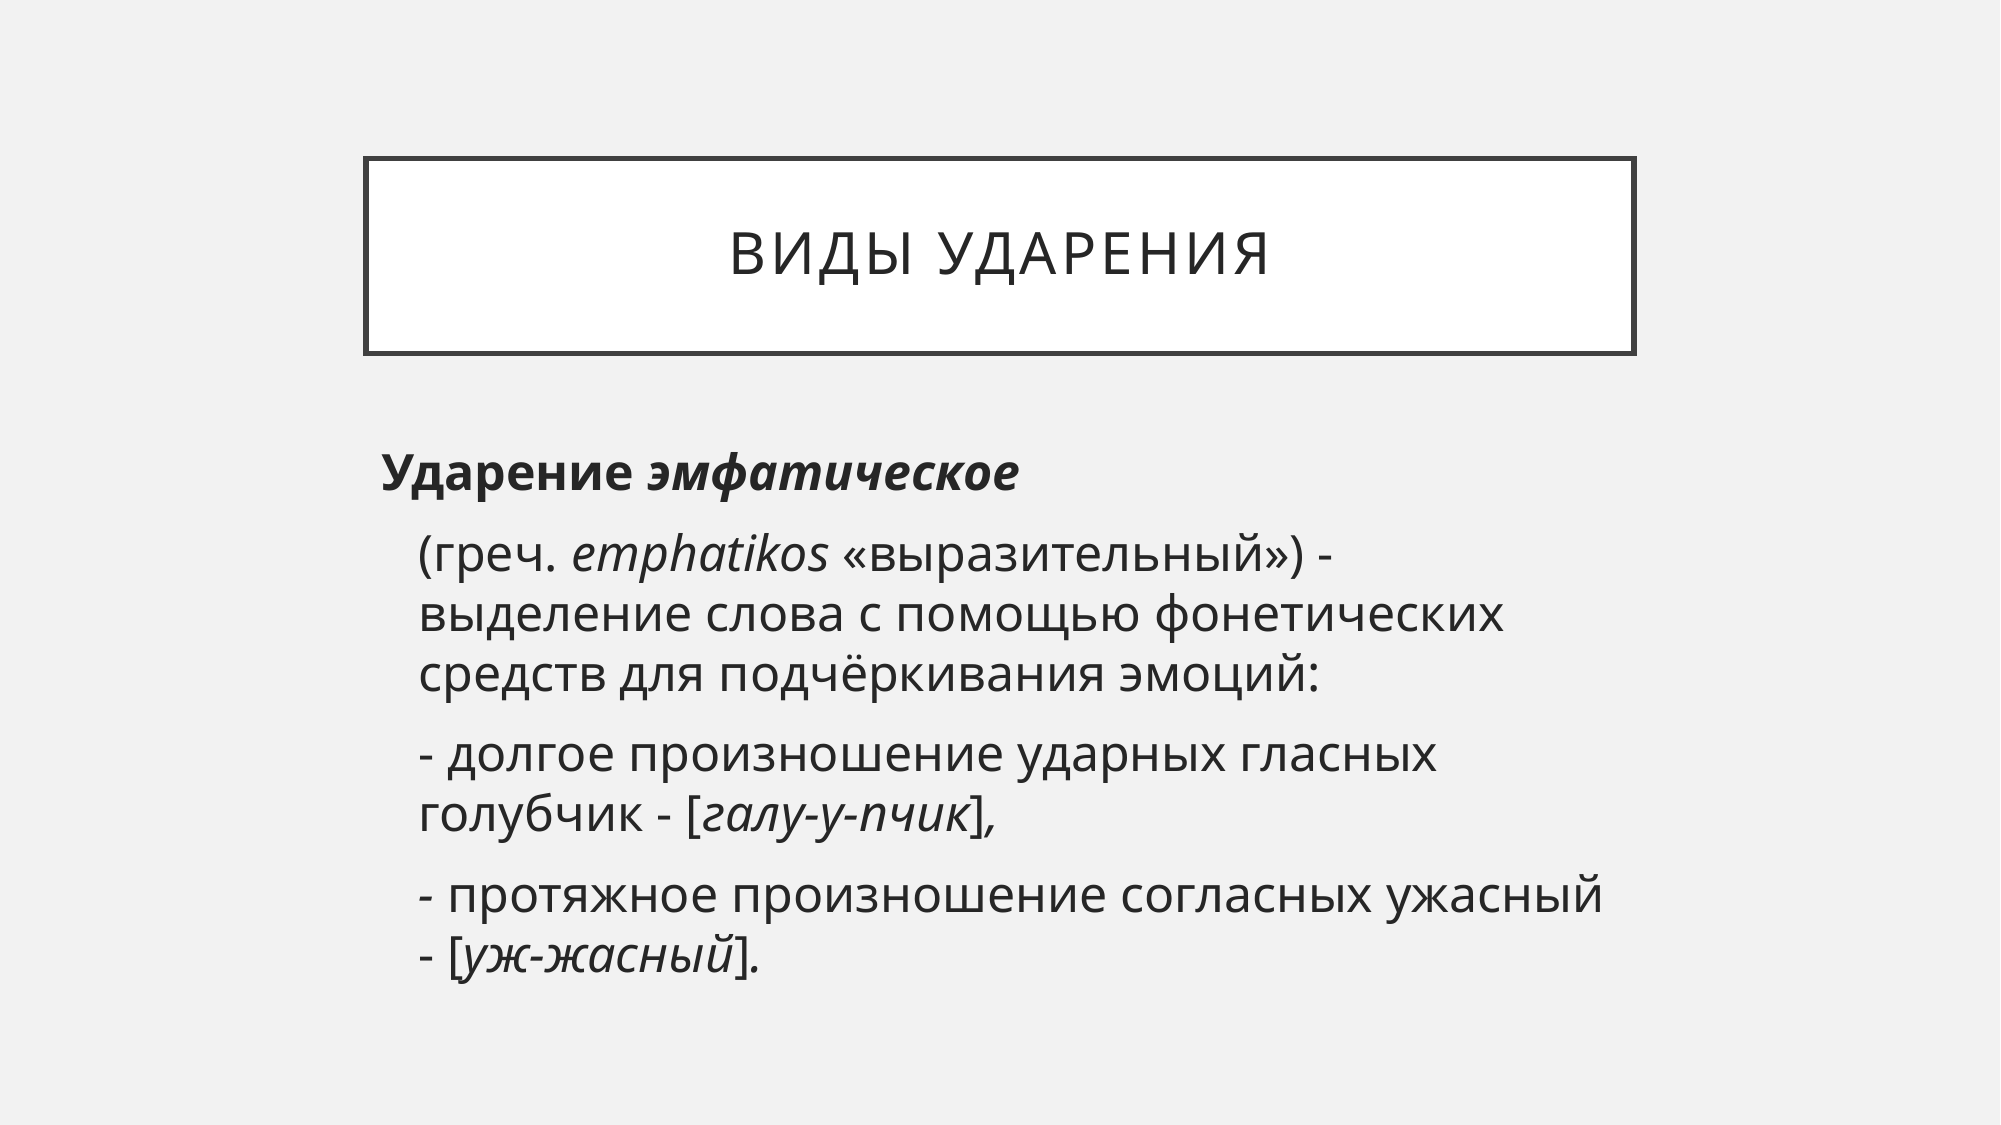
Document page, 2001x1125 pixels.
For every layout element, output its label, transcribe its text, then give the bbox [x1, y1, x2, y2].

list Ударение эмфатическое (греч. emphatikos «выразительный») - выделение слова с помощью фонетических средств для подчёркивания эмоций: - долгое произношение ударных гласных голубчик - [галу-у-пчик], - протяжное произношение согласных ужасный - [уж-жасный]. [366, 432, 1634, 1024]
title Виды ударения [363, 156, 1637, 356]
